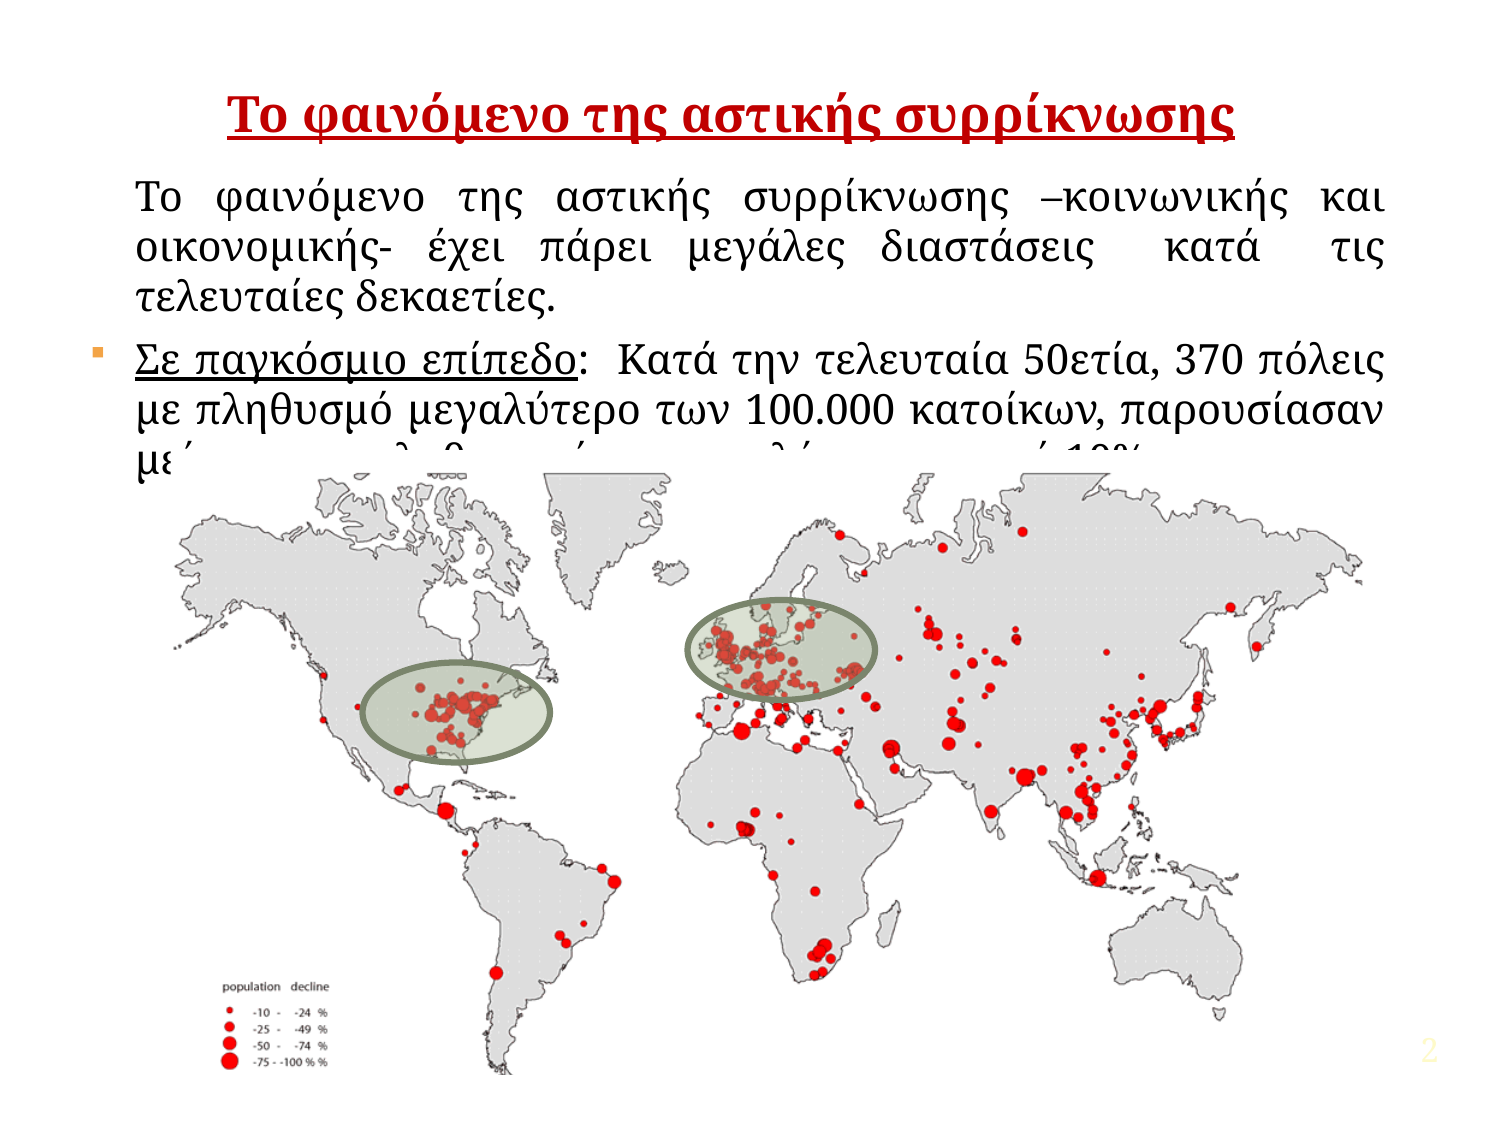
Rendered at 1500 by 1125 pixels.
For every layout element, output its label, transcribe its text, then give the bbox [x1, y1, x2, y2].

text_box Το φαινόμενο της αστικής συρρίκνωσης [99, 74, 1363, 150]
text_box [365, 602, 873, 761]
slide_number 2 [1379, 1014, 1480, 1089]
text_box Το φαινόμενο της αστικής συρρίκνωσης –κοινωνικής και οικονομικής- έχει πάρει μεγάλες διαστάσεις κατά τις τελευταίες δεκαετίες. Σε παγκόσμιο επίπεδο: Κατά την τελευταία 50ετία, 370 πόλεις με πληθυσμό μεγαλύτερο των 100.000 κατοίκων, παρουσίασαν μείωση του πληθυσμού τους τουλάχιστον κατά 10%. [75, 162, 1400, 450]
picture [172, 451, 1361, 1073]
